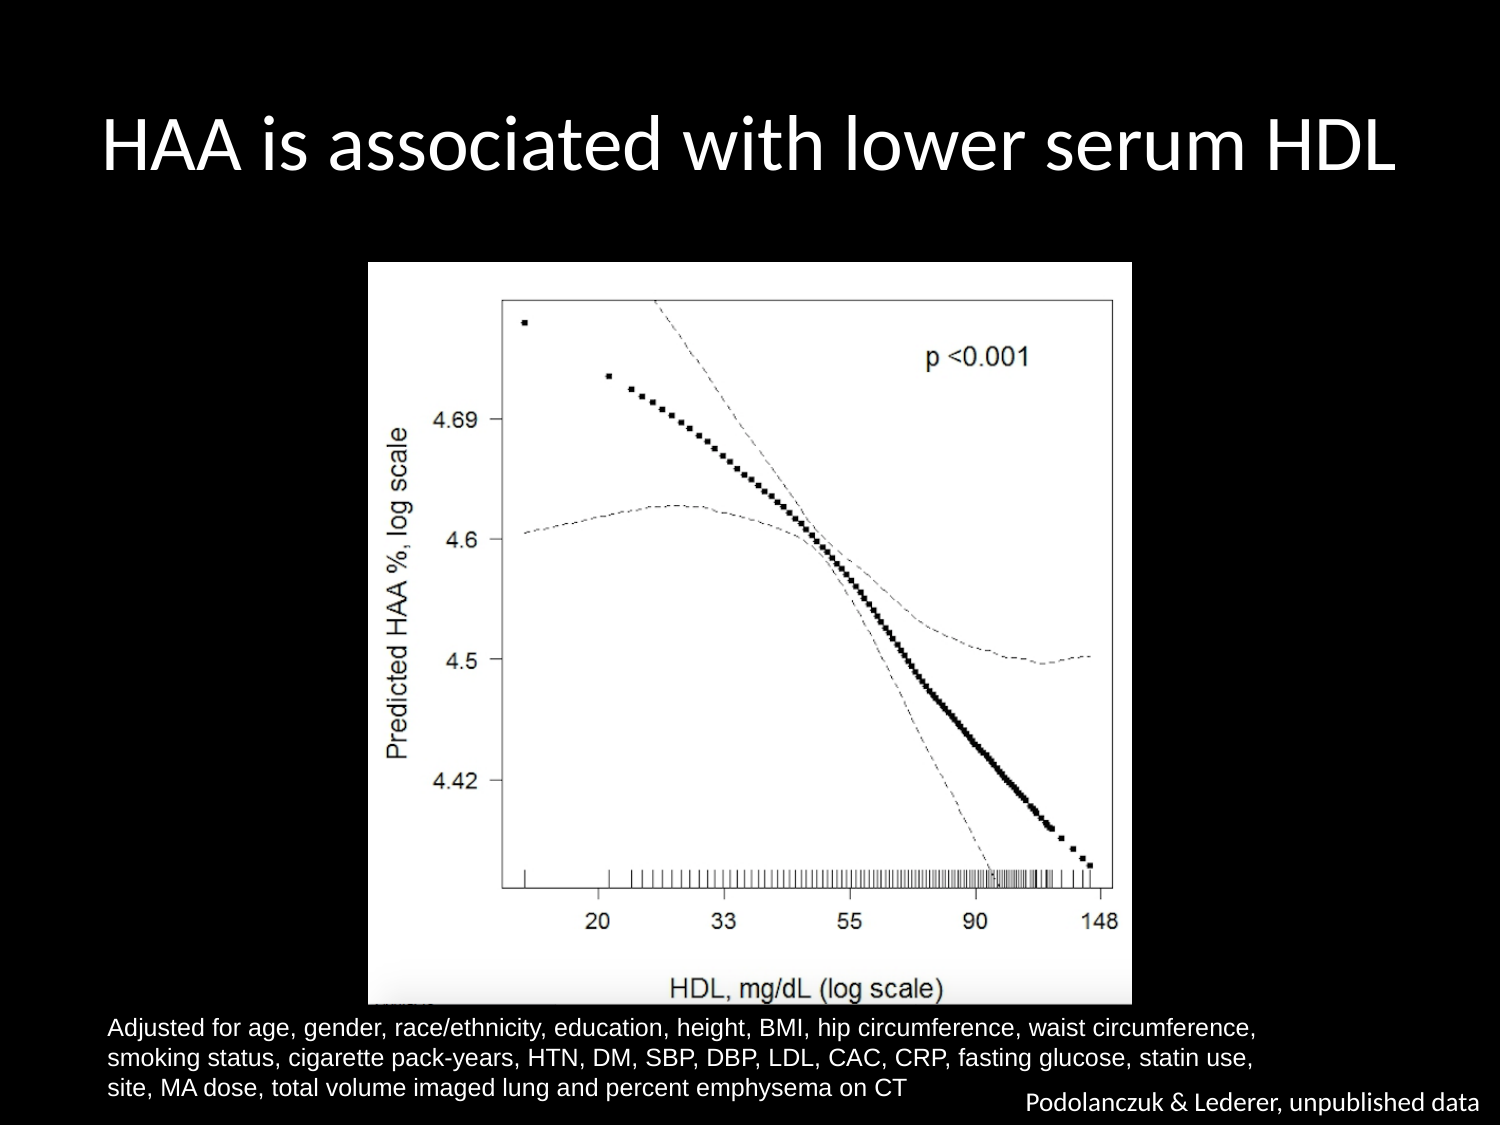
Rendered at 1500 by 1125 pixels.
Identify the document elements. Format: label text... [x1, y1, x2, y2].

text_box Podolanczuk & Lederer, unpublished data [1010, 1077, 1496, 1125]
title HAA is associated with lower serum HDL [75, 45, 1425, 233]
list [74, 262, 1426, 1006]
text_box Adjusted for age, gender, race/ethnicity, education, height, BMI, hip circumference, waist circumference, smoking status, cigarette pack-years, HTN, DM, SBP, DBP, LDL, CAC, CRP, fasting glucose, statin use, site, MA dose, total volume imaged lung and percent emphysema on CT [92, 1014, 1282, 1109]
